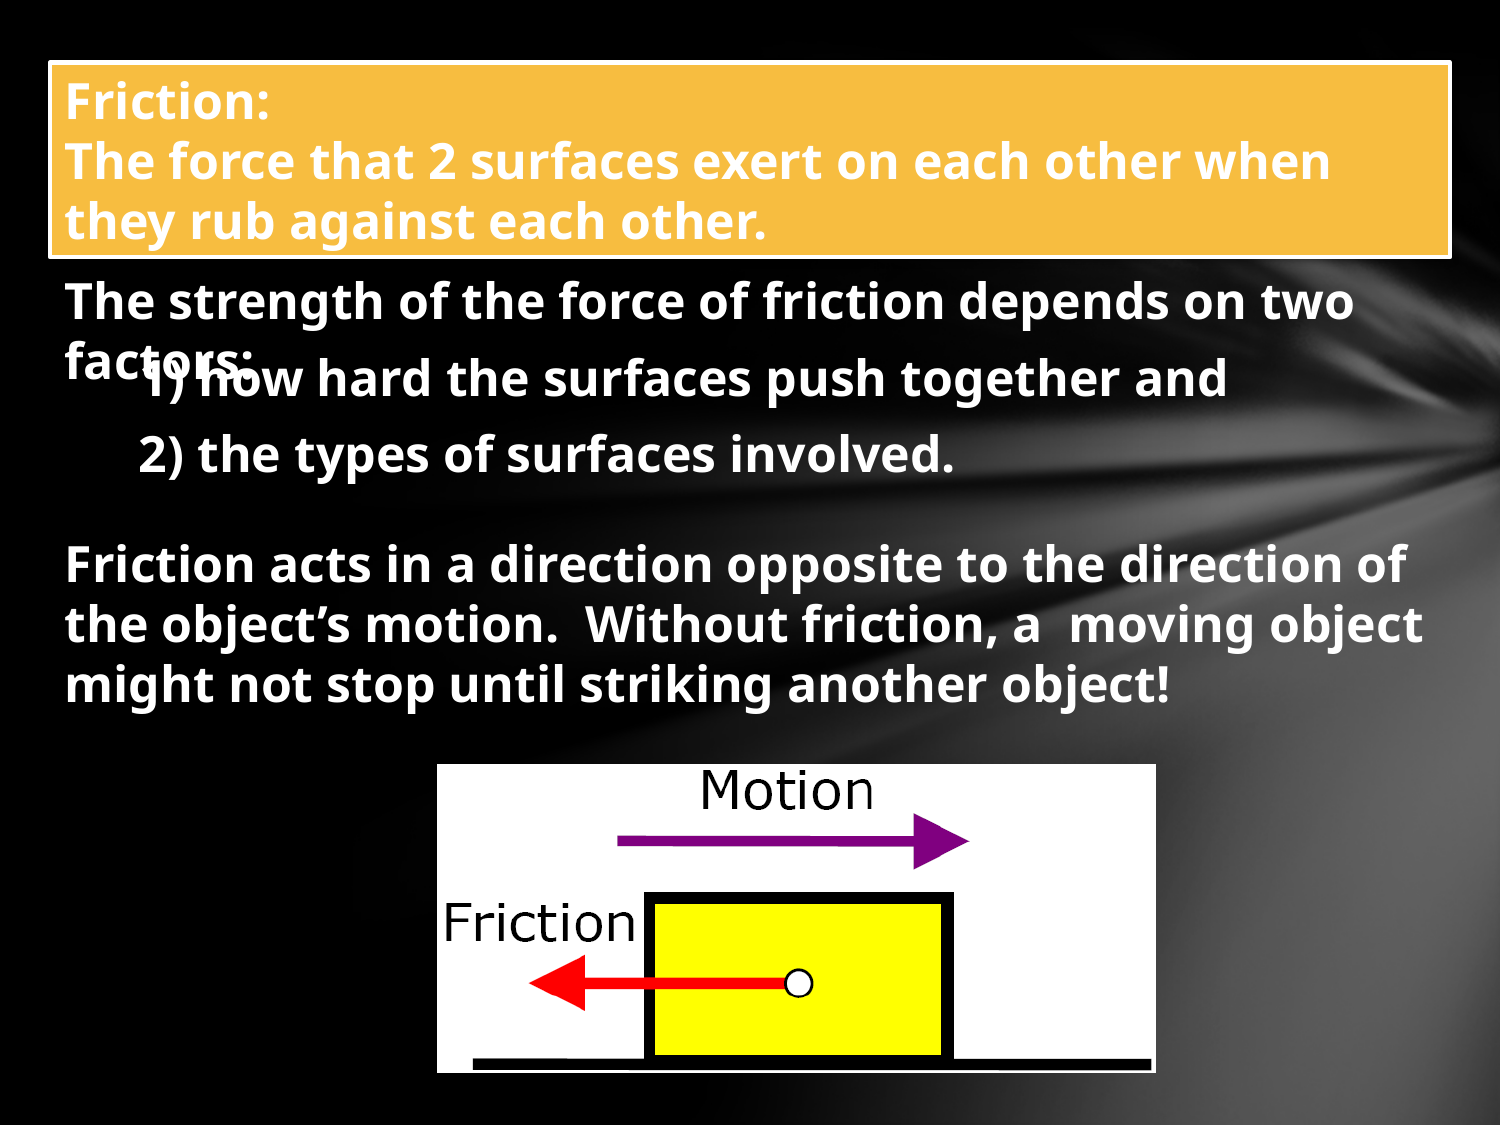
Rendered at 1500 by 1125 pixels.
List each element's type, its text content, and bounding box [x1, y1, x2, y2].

text_box The strength of the force of friction depends on two factors: [50, 262, 1450, 398]
text_box Friction: The force that 2 surfaces exert on each other when they rub against each other. [48, 60, 1452, 259]
picture [437, 764, 1156, 1074]
text_box 1) how hard the surfaces push together and [125, 339, 1363, 415]
text_box 2) the types of surfaces involved. [124, 415, 1362, 490]
text_box Friction acts in a direction opposite to the direction of the object’s motion. Without friction, a moving object might not stop until striking another object! [50, 524, 1450, 720]
